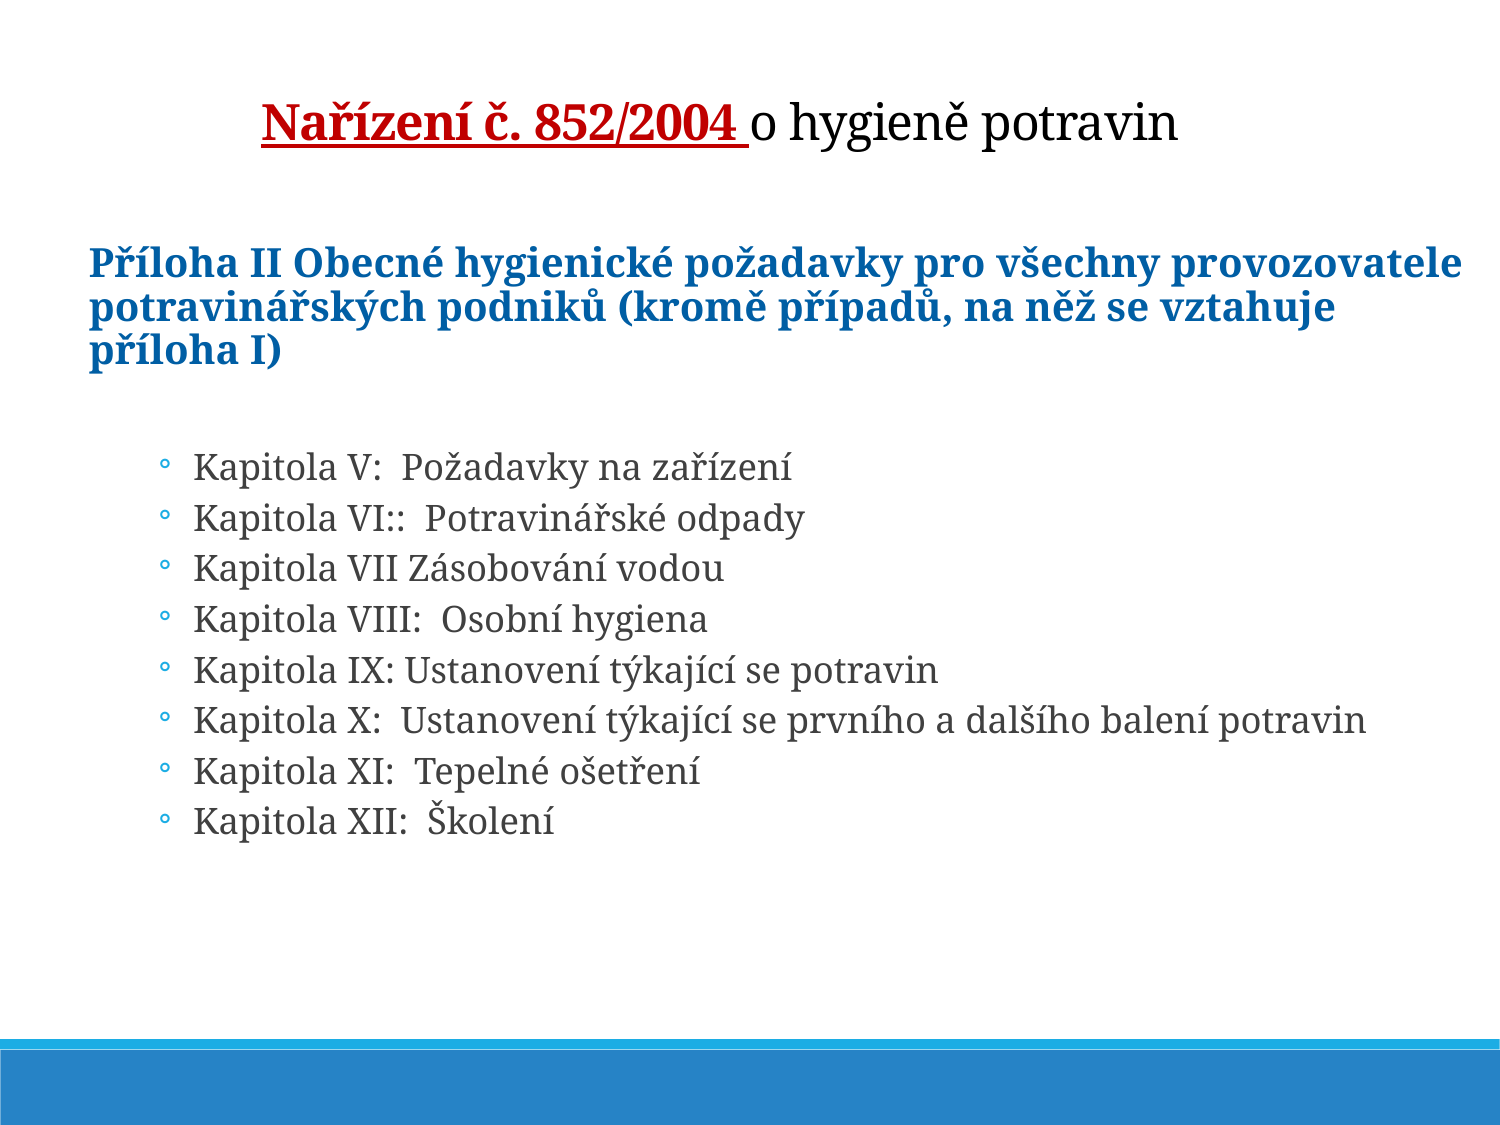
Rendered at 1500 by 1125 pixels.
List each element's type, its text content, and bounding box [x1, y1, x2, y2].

list Příloha II Obecné hygienické požadavky pro všechny provozovatele potravinářských podniků (kromě případů, na něž se vztahuje příloha I) Kapitola V: Požadavky na zařízení Kapitola VI:: Potravinářské odpady Kapitola VII Zásobování vodou Kapitola VIII: Osobní hygiena Kapitola IX: Ustanovení týkající se potravin Kapitola X: Ustanovení týkající se prvního a dalšího balení potravin Kapitola XI: Tepelné ošetření Kapitola XII: Školení [32, 235, 1468, 851]
text_box Nařízení č. 852/2004 o hygieně potravin [246, 67, 1354, 218]
